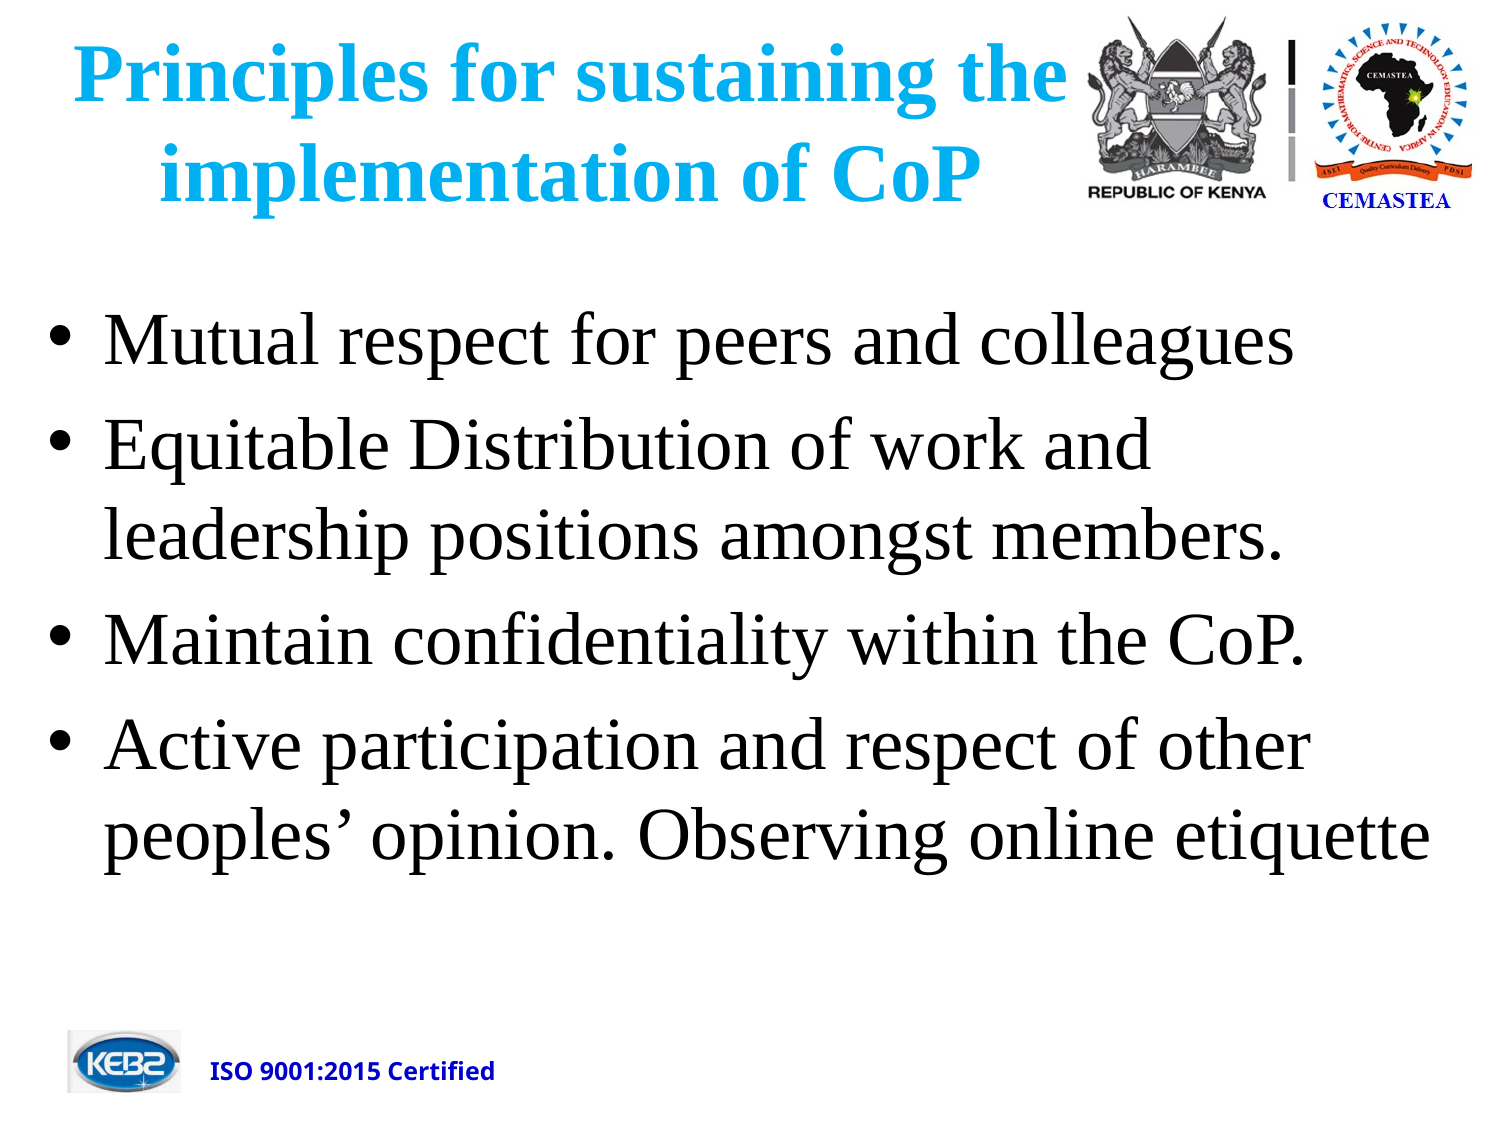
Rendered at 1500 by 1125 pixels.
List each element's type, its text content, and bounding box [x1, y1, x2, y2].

picture [67, 1030, 181, 1093]
title Principles for sustaining the implementation of CoP [0, 24, 1168, 212]
picture [1059, 9, 1500, 225]
list Mutual respect for peers and colleagues Equitable Distribution of work and leadership positions amongst members. Maintain confidentiality within the CoP. Active participation and respect of other peoples’ opinion. Observing online etiquette [32, 281, 1489, 1024]
